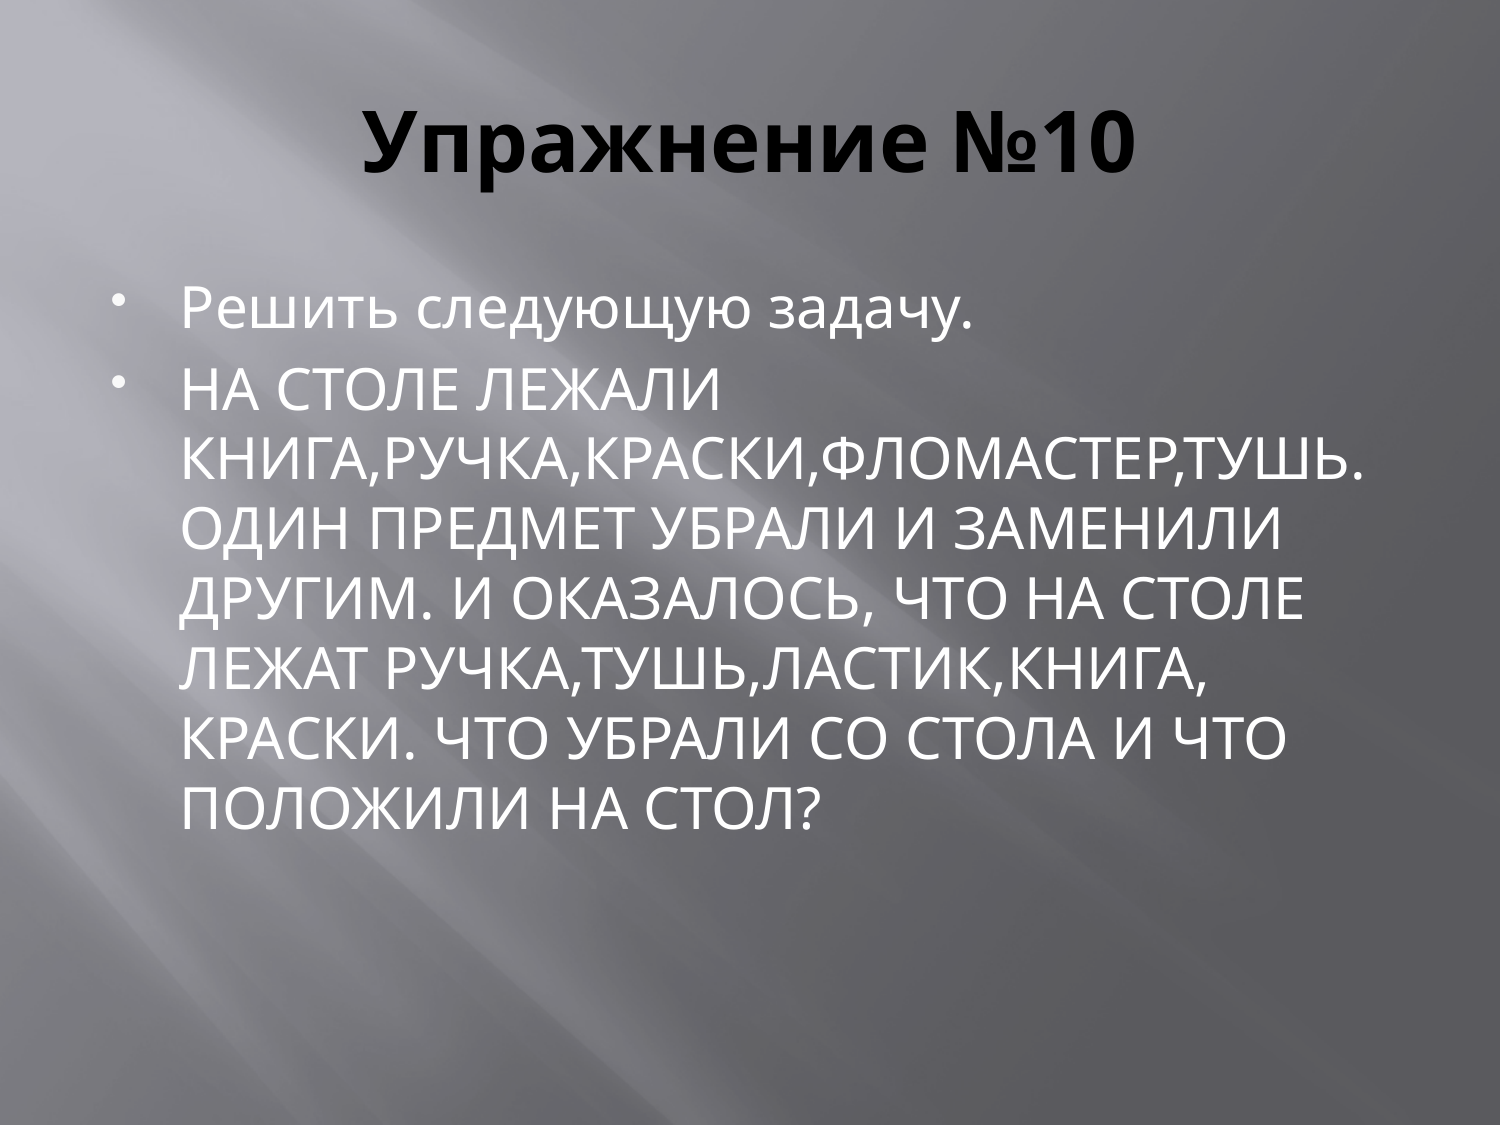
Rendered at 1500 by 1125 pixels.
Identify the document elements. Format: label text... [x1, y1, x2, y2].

list Решить следующую задачу. НА СТОЛЕ ЛЕЖАЛИ КНИГА,РУЧКА,КРАСКИ,ФЛОМАСТЕР,ТУШЬ. ОДИН ПРЕДМЕТ УБРАЛИ И ЗАМЕНИЛИ ДРУГИМ. И ОКАЗАЛОСЬ, ЧТО НА СТОЛЕ ЛЕЖАТ РУЧКА,ТУШЬ,ЛАСТИК,КНИГА, КРАСКИ. ЧТО УБРАЛИ СО СТОЛА И ЧТО ПОЛОЖИЛИ НА СТОЛ? [75, 262, 1425, 1035]
title Упражнение №10 [75, 45, 1425, 233]
